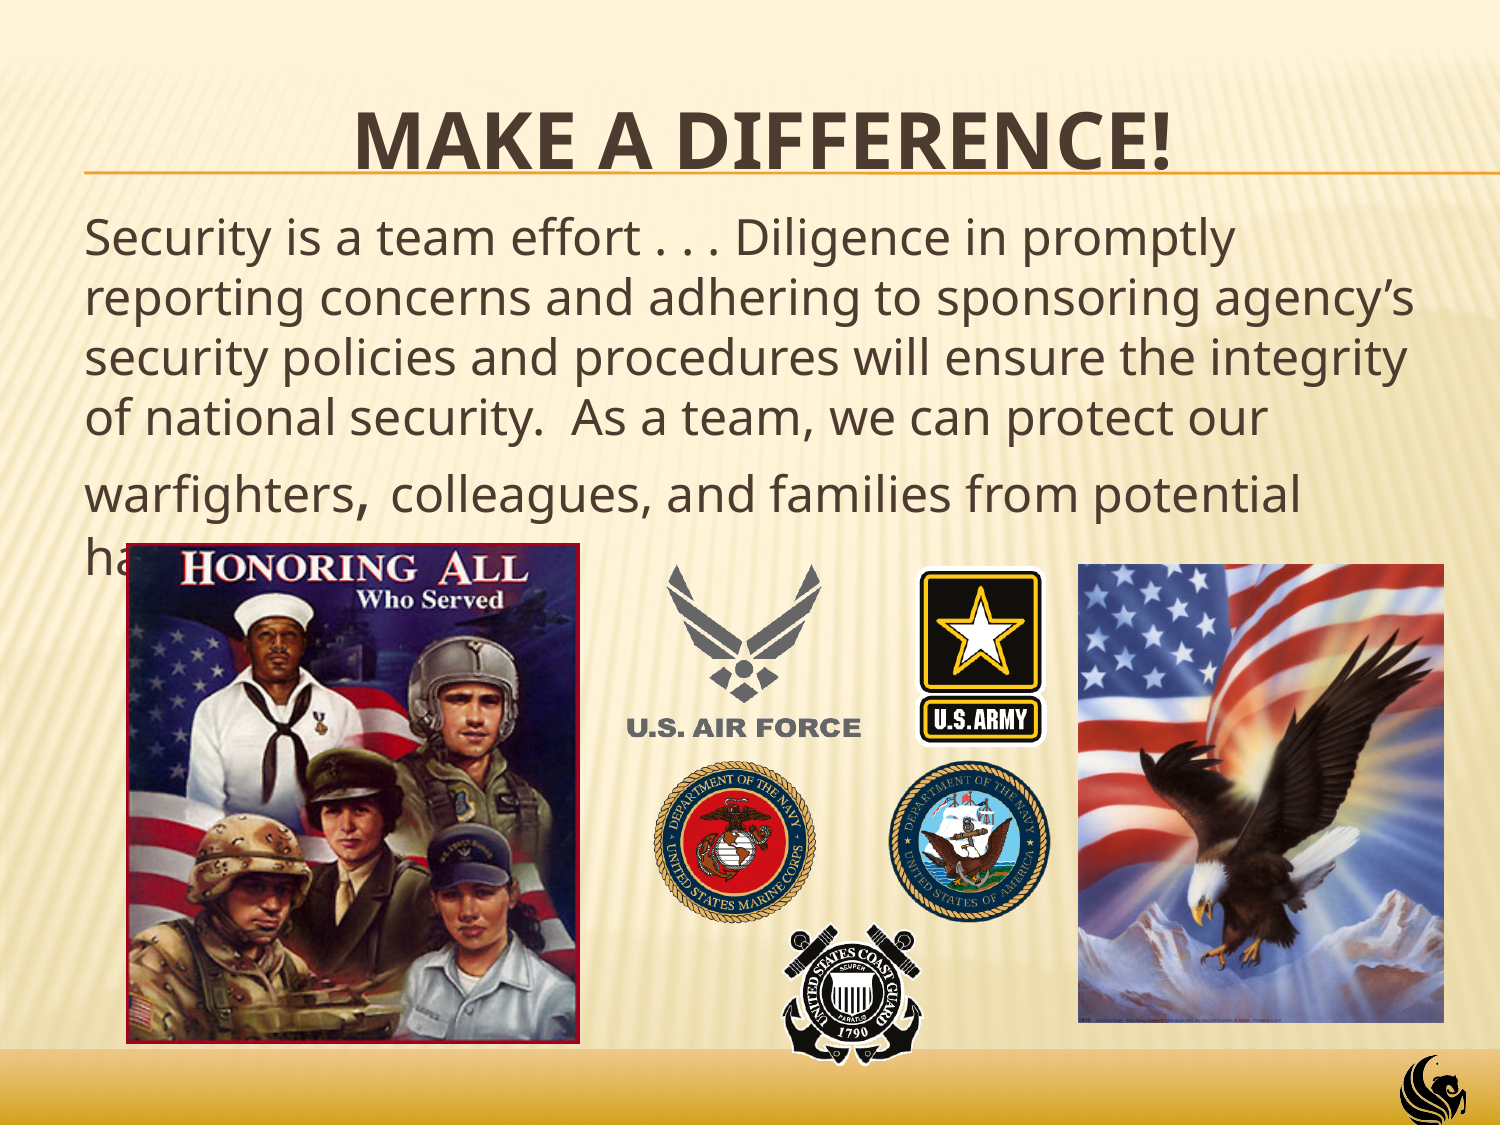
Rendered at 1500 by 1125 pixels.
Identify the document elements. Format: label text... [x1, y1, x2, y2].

title MAKE A DIFFERENCE! [50, 75, 1475, 200]
picture [626, 563, 1056, 1066]
picture [125, 543, 580, 1044]
slide_number 33 [1350, 1061, 1475, 1103]
list Security is a team effort . . . Diligence in promptly reporting concerns and adhering to sponsoring agency’s security policies and procedures will ensure the integrity of national security. As a team, we can protect our warfighters, colleagues, and families from potential harm. [69, 149, 1463, 587]
picture [1077, 564, 1444, 1023]
